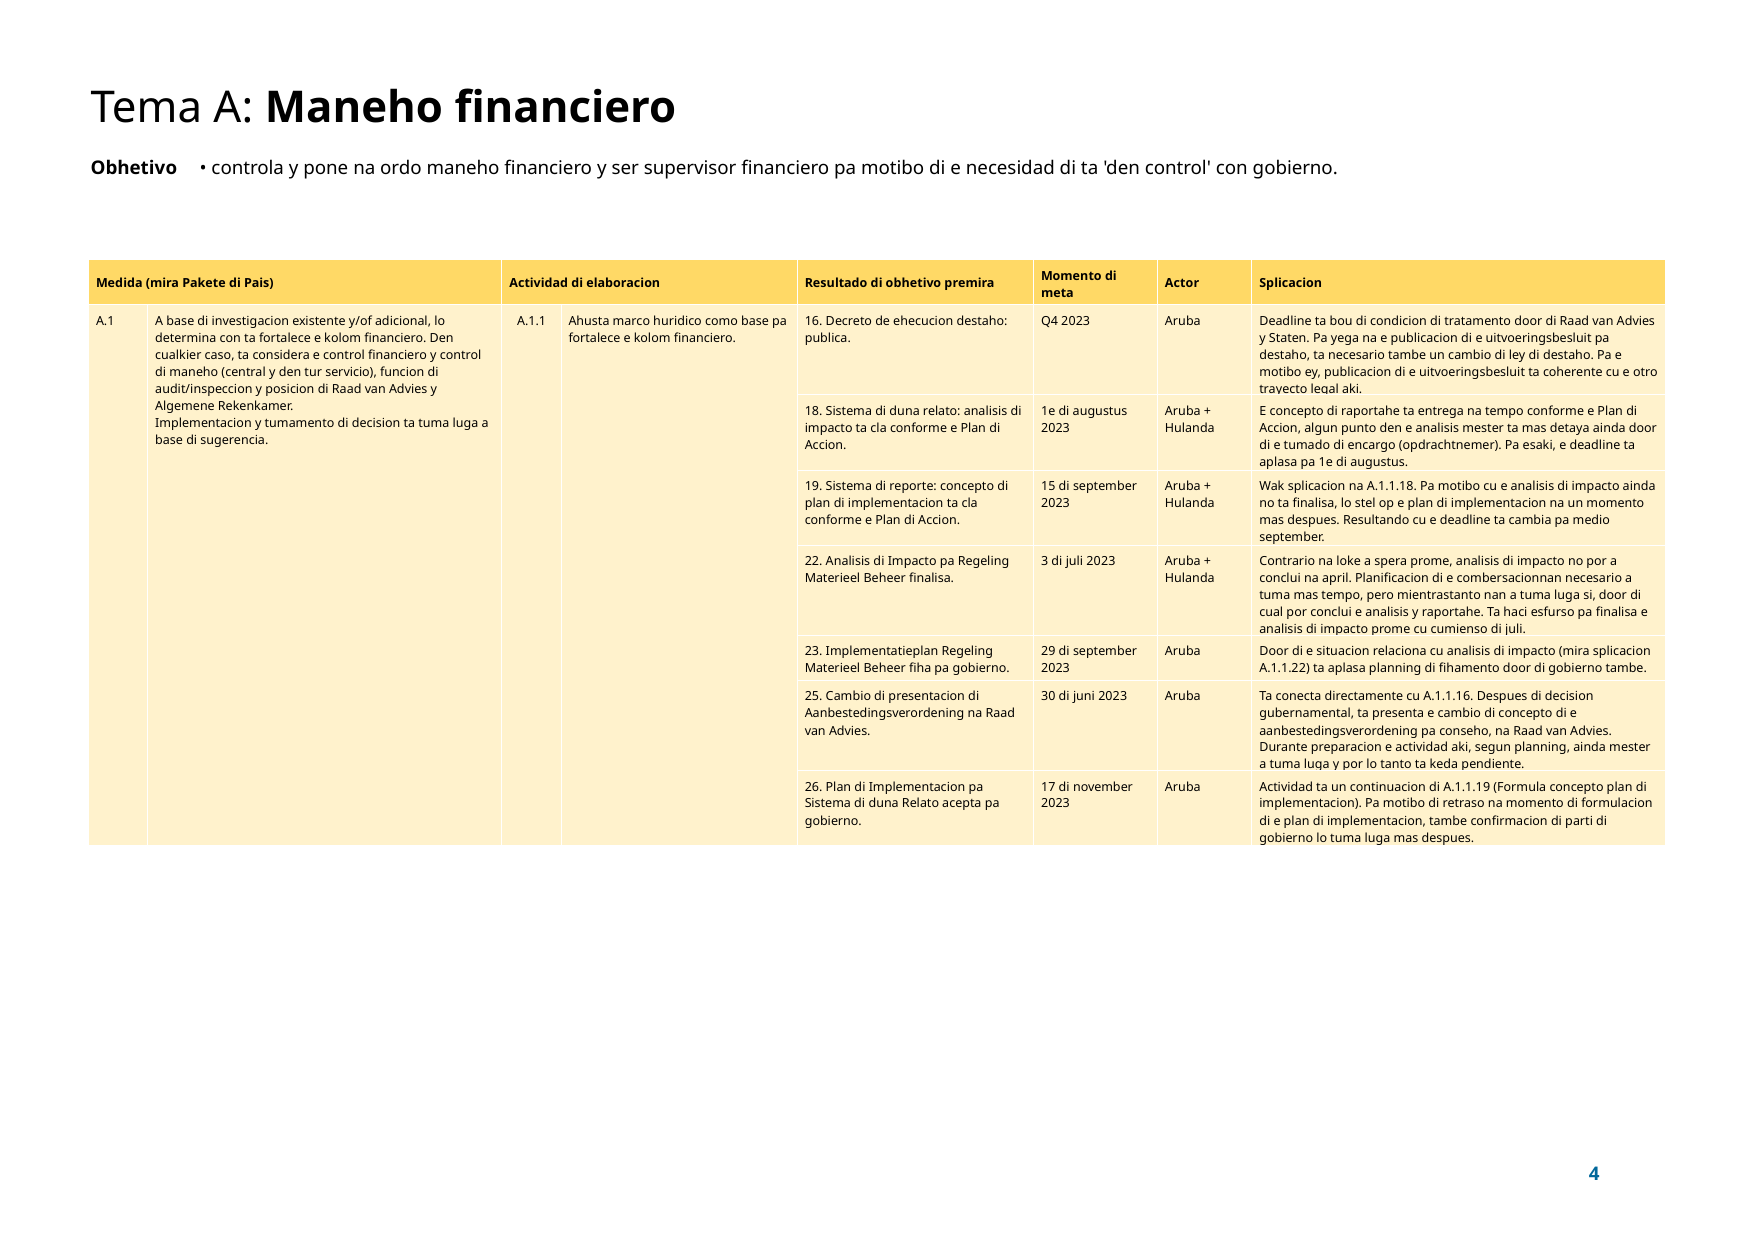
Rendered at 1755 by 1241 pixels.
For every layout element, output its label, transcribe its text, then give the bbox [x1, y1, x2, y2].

table_cell 30 di juni 2023 [1034, 681, 1157, 770]
table_cell A.1.1 [502, 305, 561, 845]
table_header Splicacion [1252, 260, 1665, 304]
table_cell Aruba + Hulanda [1158, 471, 1251, 545]
table_cell Wak splicacion na A.1.1.18. Pa motibo cu e analisis di impacto ainda no ta finalisa, lo stel op e plan di implementacion na un momento mas despues. Resultando cu e deadline ta cambia pa medio september. [1252, 471, 1665, 545]
table_cell 18. Sistema di duna relato: analisis di impacto ta cla conforme e Plan di Accion. [798, 395, 1033, 470]
table_cell 17 di november 2023 [1034, 771, 1157, 845]
table_cell Aruba [1158, 305, 1251, 394]
table_cell 26. Plan di Implementacion pa Sistema di duna Relato acepta pa gobierno. [798, 771, 1033, 845]
table_cell Deadline ta bou di condicion di tratamento door di Raad van Advies y Staten. Pa yega na e publicacion di e uitvoeringsbesluit pa destaho, ta necesario tambe un cambio di ley di destaho. Pa e motibo ey, publicacion di e uitvoeringsbesluit ta coherente cu e otro trayecto legal aki. [1252, 305, 1665, 394]
title Tema A: Maneho financiero [88, 76, 868, 259]
text_box Obhetivo • controla y pone na ordo maneho financiero y ser supervisor financiero pa motibo di e necesidad di ta 'den control' con gobierno. [868, 153, 1599, 178]
table_cell A.1 [89, 305, 147, 845]
table_cell 22. Analisis di Impacto pa Regeling Materieel Beheer finalisa. [798, 546, 1033, 635]
slide_number 4 [1582, 1161, 1615, 1241]
table_cell Ahusta marco huridico como base pa fortalece e kolom financiero. [562, 305, 797, 845]
table_cell Aruba + Hulanda [1158, 546, 1251, 635]
table_header Resultado di obhetivo premira [798, 260, 1033, 304]
table_cell Aruba [1158, 771, 1251, 845]
table_cell Q4 2023 [1034, 305, 1157, 394]
table_cell 19. Sistema di reporte: concepto di plan di implementacion ta cla conforme e Plan di Accion. [798, 471, 1033, 545]
table_cell 25. Cambio di presentacion di Aanbestedingsverordening na Raad van Advies. [798, 681, 1033, 770]
table_cell E concepto di raportahe ta entrega na tempo conforme e Plan di Accion, algun punto den e analisis mester ta mas detaya ainda door di e tumado di encargo (opdrachtnemer). Pa esaki, e deadline ta aplasa pa 1e di augustus. [1252, 395, 1665, 470]
table_cell Aruba [1158, 636, 1251, 680]
table_cell 23. Implementatieplan Regeling Materieel Beheer fiha pa gobierno. [798, 636, 1033, 680]
table_cell Door di e situacion relaciona cu analisis di impacto (mira splicacion A.1.1.22) ta aplasa planning di fihamento door di gobierno tambe. [1252, 636, 1665, 680]
table_cell 29 di september 2023 [1034, 636, 1157, 680]
table_cell Ta conecta directamente cu A.1.1.16. Despues di decision gubernamental, ta presenta e cambio di concepto di e aanbestedingsverordening pa conseho, na Raad van Advies. Durante preparacion e actividad aki, segun planning, ainda mester a tuma luga y por lo tanto ta keda pendiente. [1252, 681, 1665, 770]
table_cell 15 di september 2023 [1034, 471, 1157, 545]
table_cell Actividad ta un continuacion di A.1.1.19 (Formula concepto plan di implementacion). Pa motibo di retraso na momento di formulacion di e plan di implementacion, tambe confirmacion di parti di gobierno lo tuma luga mas despues. [1252, 771, 1665, 845]
table_cell 3 di juli 2023 [1034, 546, 1157, 635]
table_header Actividad di elaboracion [502, 260, 797, 304]
table_header Actor [1158, 260, 1251, 304]
table_header Momento di meta [1034, 260, 1157, 304]
table_cell 1e di augustus 2023 [1034, 395, 1157, 470]
table_cell Contrario na loke a spera prome, analisis di impacto no por a conclui na april. Planificacion di e combersacionnan necesario a tuma mas tempo, pero mientrastanto nan a tuma luga si, door di cual por conclui e analisis y raportahe. Ta haci esfurso pa finalisa e analisis di impacto prome cu cumienso di juli. [1252, 546, 1665, 635]
table_cell Aruba + Hulanda [1158, 395, 1251, 470]
table_cell 16. Decreto de ehecucion destaho: publica. [798, 305, 1033, 394]
table_cell A base di investigacion existente y/of adicional, lo determina con ta fortalece e kolom financiero. Den cualkier caso, ta considera e control financiero y control di maneho (central y den tur servicio), funcion di audit/inspeccion y posicion di Raad van Advies y Algemene Rekenkamer. Implementacion y tumamento di decision ta tuma luga a base di sugerencia. [148, 305, 501, 845]
table_cell Aruba [1158, 681, 1251, 770]
table_header Medida (mira Pakete di Pais) [89, 260, 501, 304]
